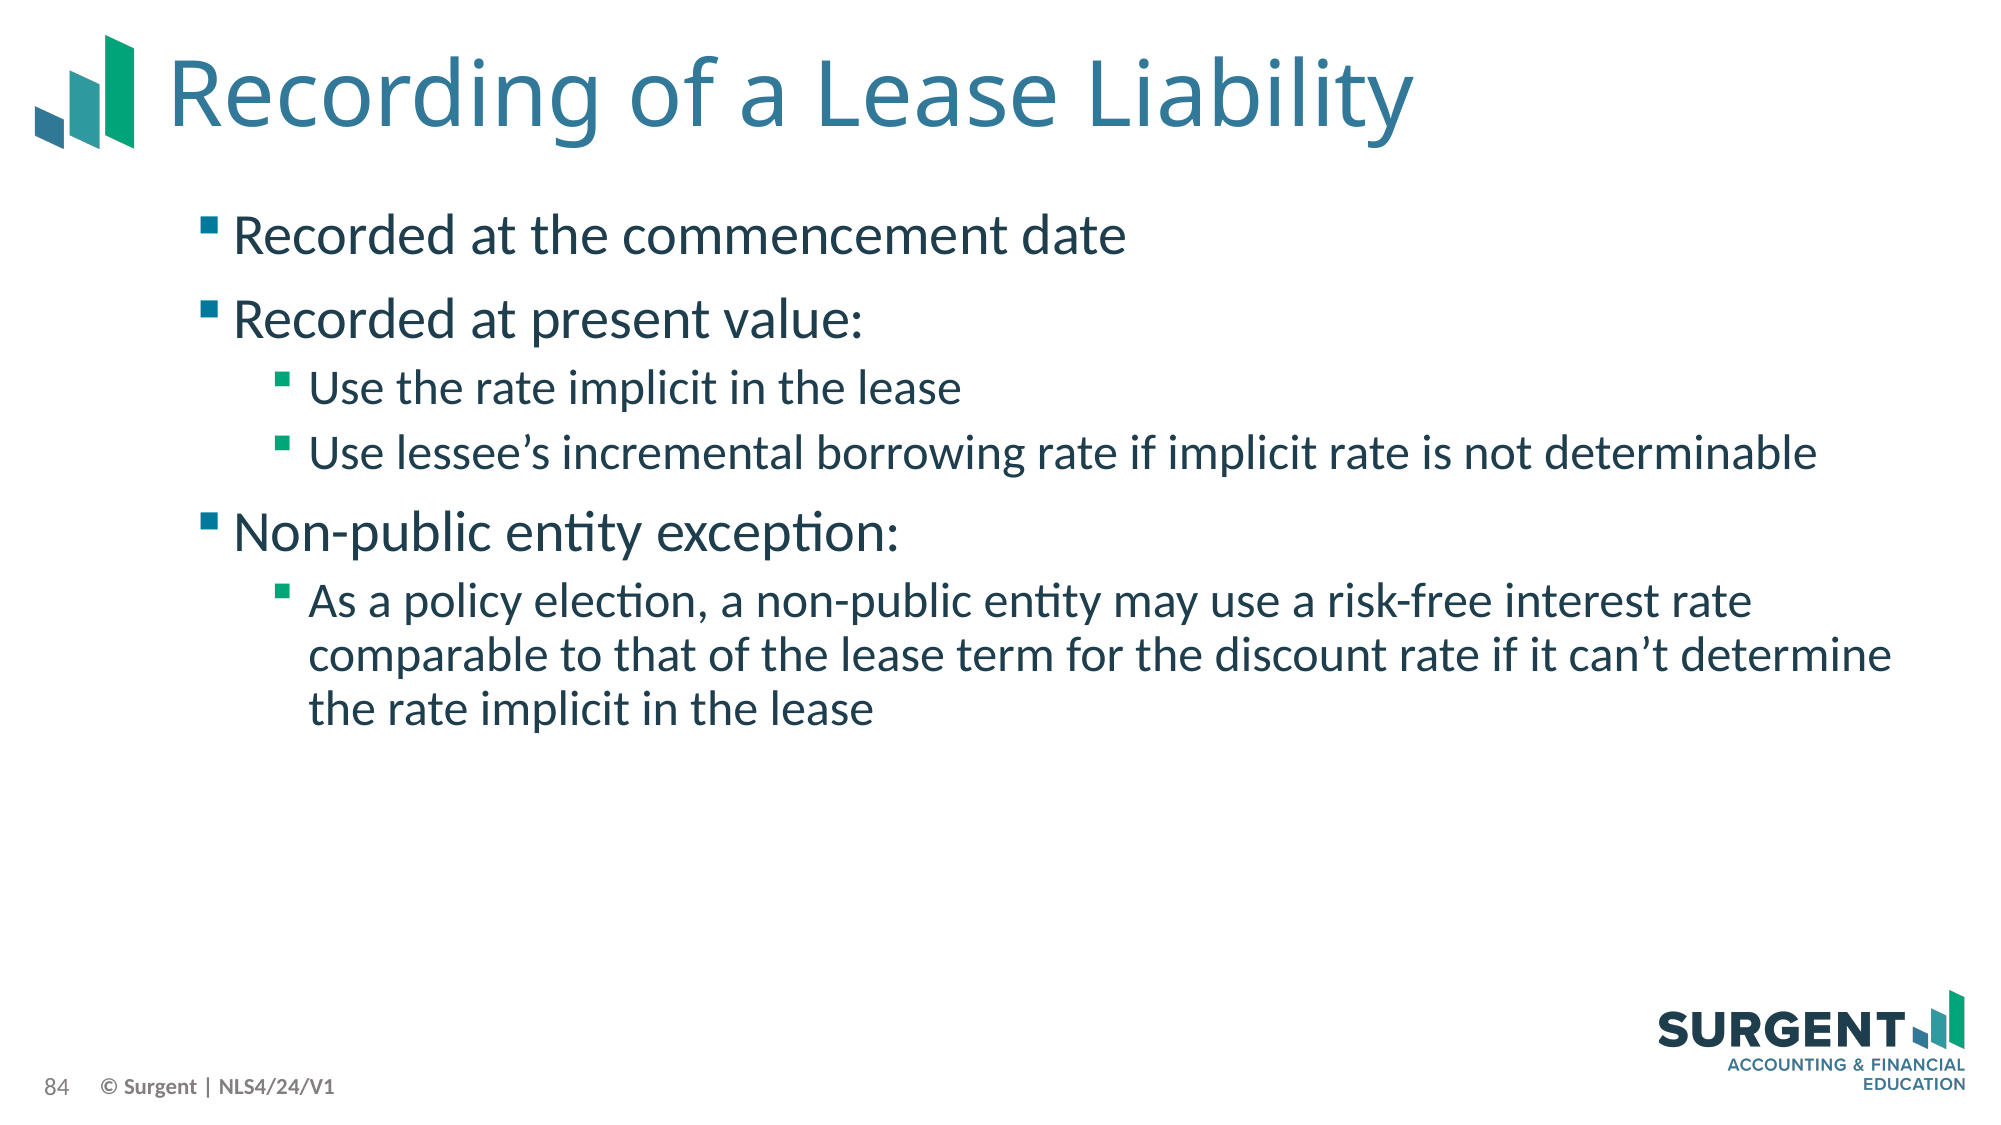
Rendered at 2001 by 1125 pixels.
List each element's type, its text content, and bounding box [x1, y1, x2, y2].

footer © Surgent | NLS4/24/V1 [85, 1055, 402, 1115]
slide_number 84 [0, 1055, 85, 1115]
title Recording of a Lease Liability [151, 55, 1915, 149]
list Recorded at the commencement date Recorded at present value: Use the rate implicit in the lease Use lessee’s incremental borrowing rate if implicit rate is not determinable Non-public entity exception: As a policy election, a non-public entity may use a risk-free interest rate comparable to that of the lease term for the discount rate if it can’t determine the rate implicit in the lease [180, 197, 1910, 967]
